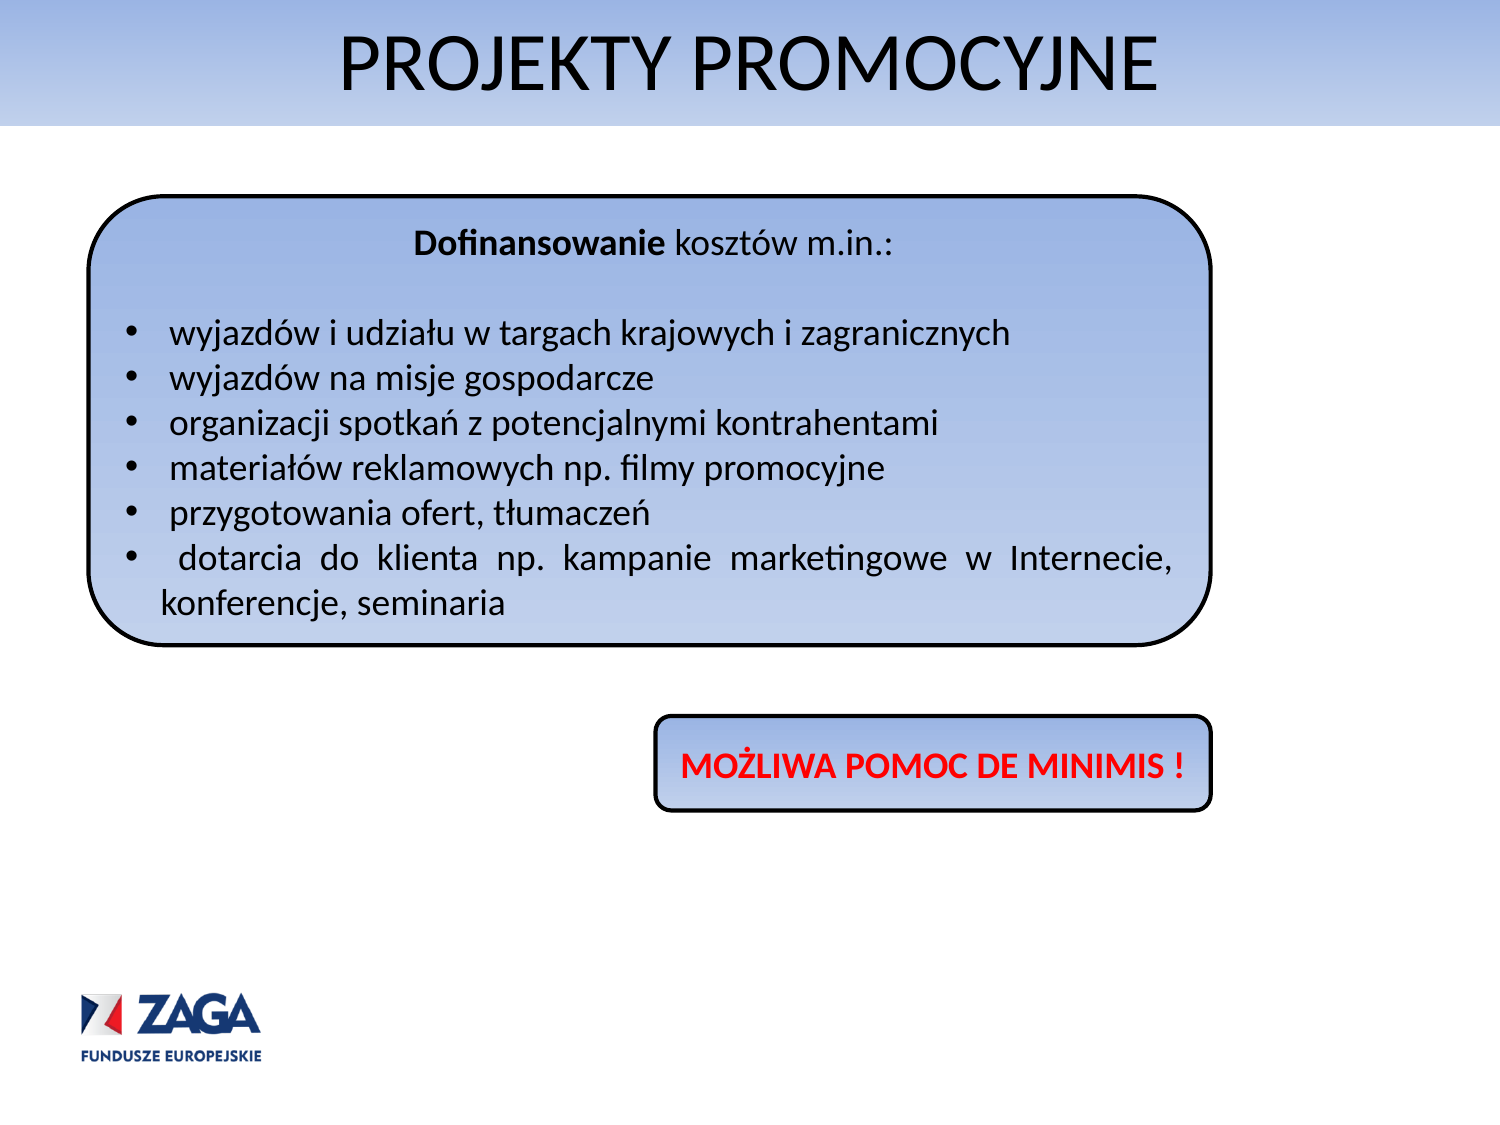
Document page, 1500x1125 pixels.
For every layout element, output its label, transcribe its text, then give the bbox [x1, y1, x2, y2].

text_box MOŻLIWA POMOC DE MINIMIS ! [653, 713, 1213, 813]
text_box Dofinansowanie kosztów m.in.: wyjazdów i udziału w targach krajowych i zagranicznych wyjazdów na misje gospodarcze organizacji spotkań z potencjalnymi kontrahentami materiałów reklamowych np. filmy promocyjne przygotowania ofert, tłumaczeń dotarcia do klienta np. kampanie marketingowe w Internecie, konferencje, seminaria [86, 194, 1213, 648]
text_box PROJEKTY PROMOCYJNE [0, 0, 1500, 126]
picture [52, 963, 289, 1090]
